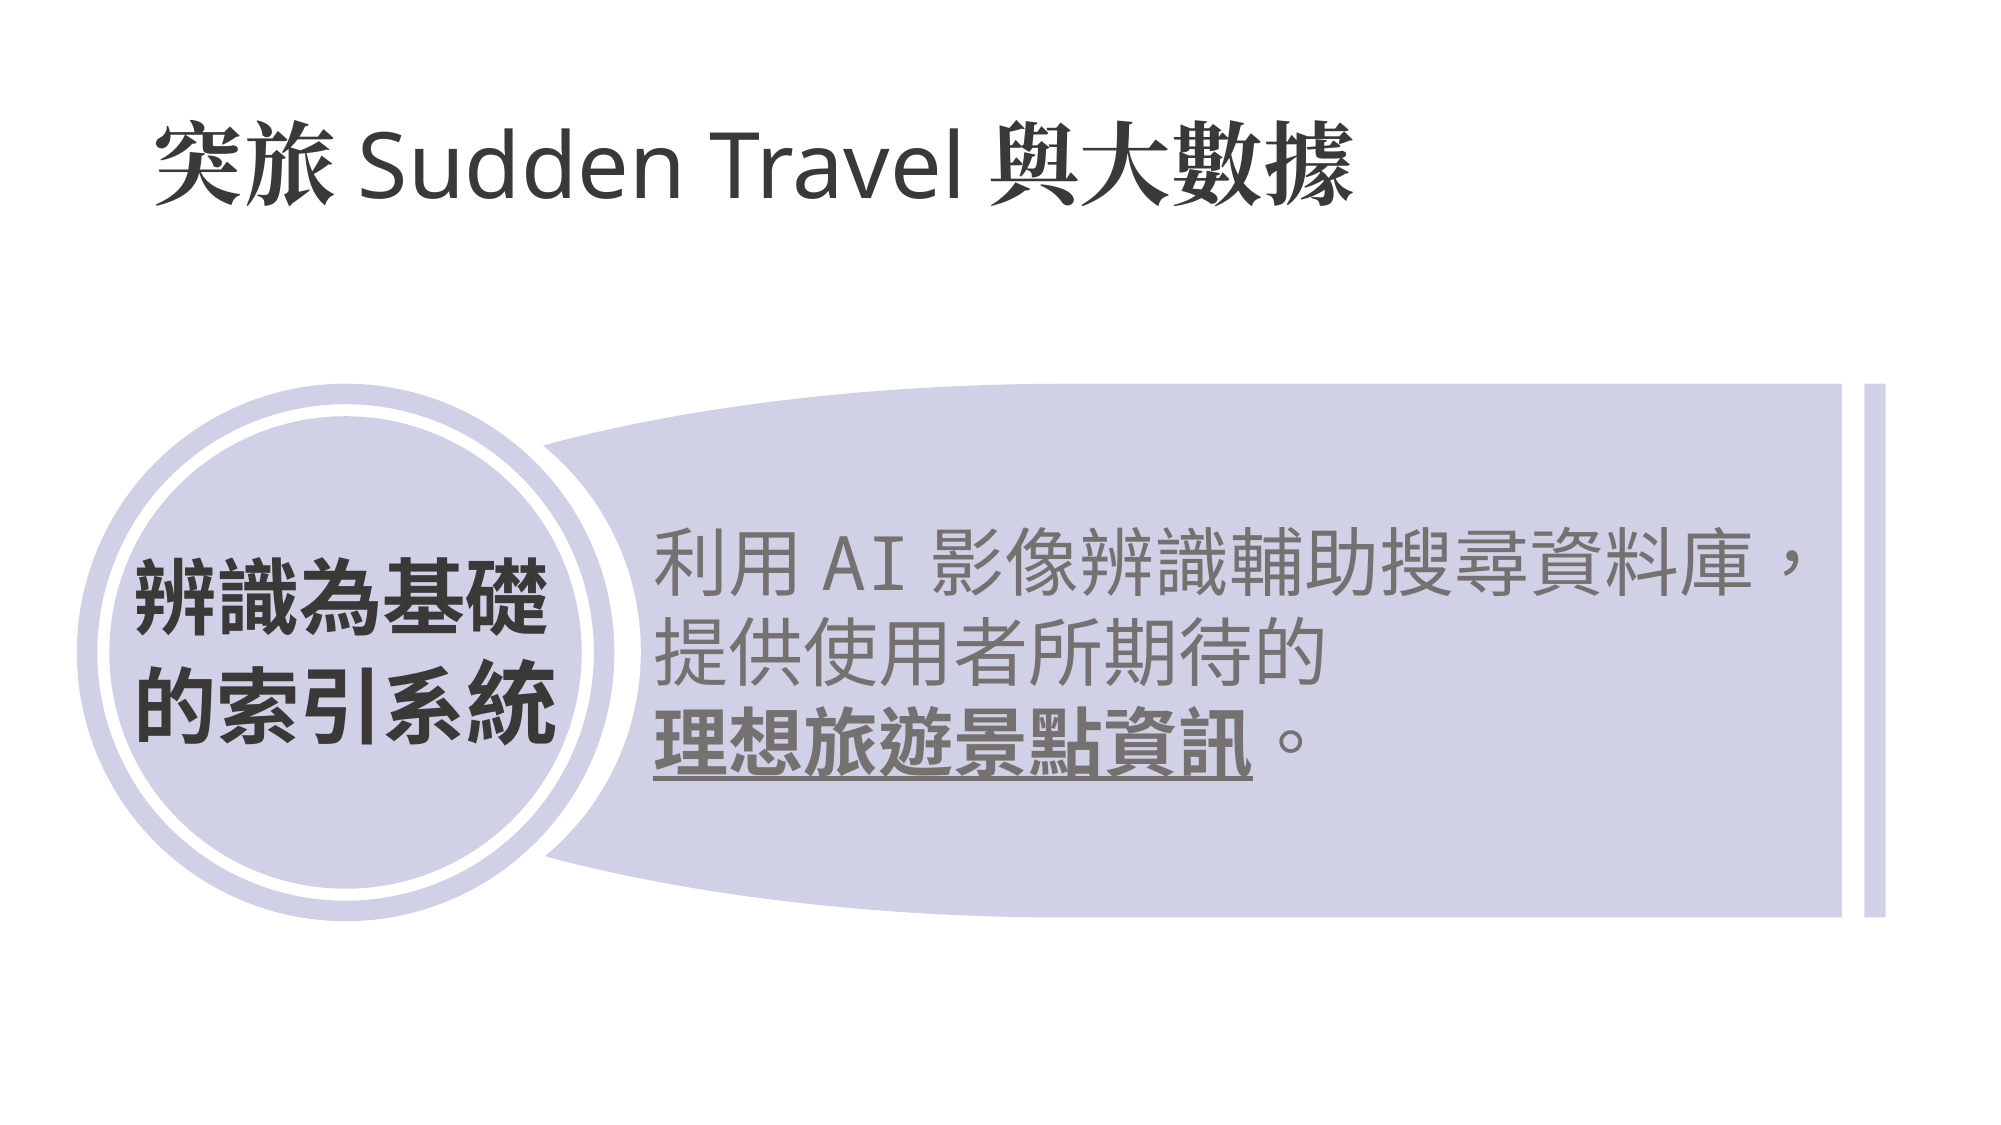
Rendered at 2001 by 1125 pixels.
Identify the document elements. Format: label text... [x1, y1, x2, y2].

title 突旅Sudden Travel與大數據 [137, 59, 1863, 278]
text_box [76, 341, 1886, 994]
